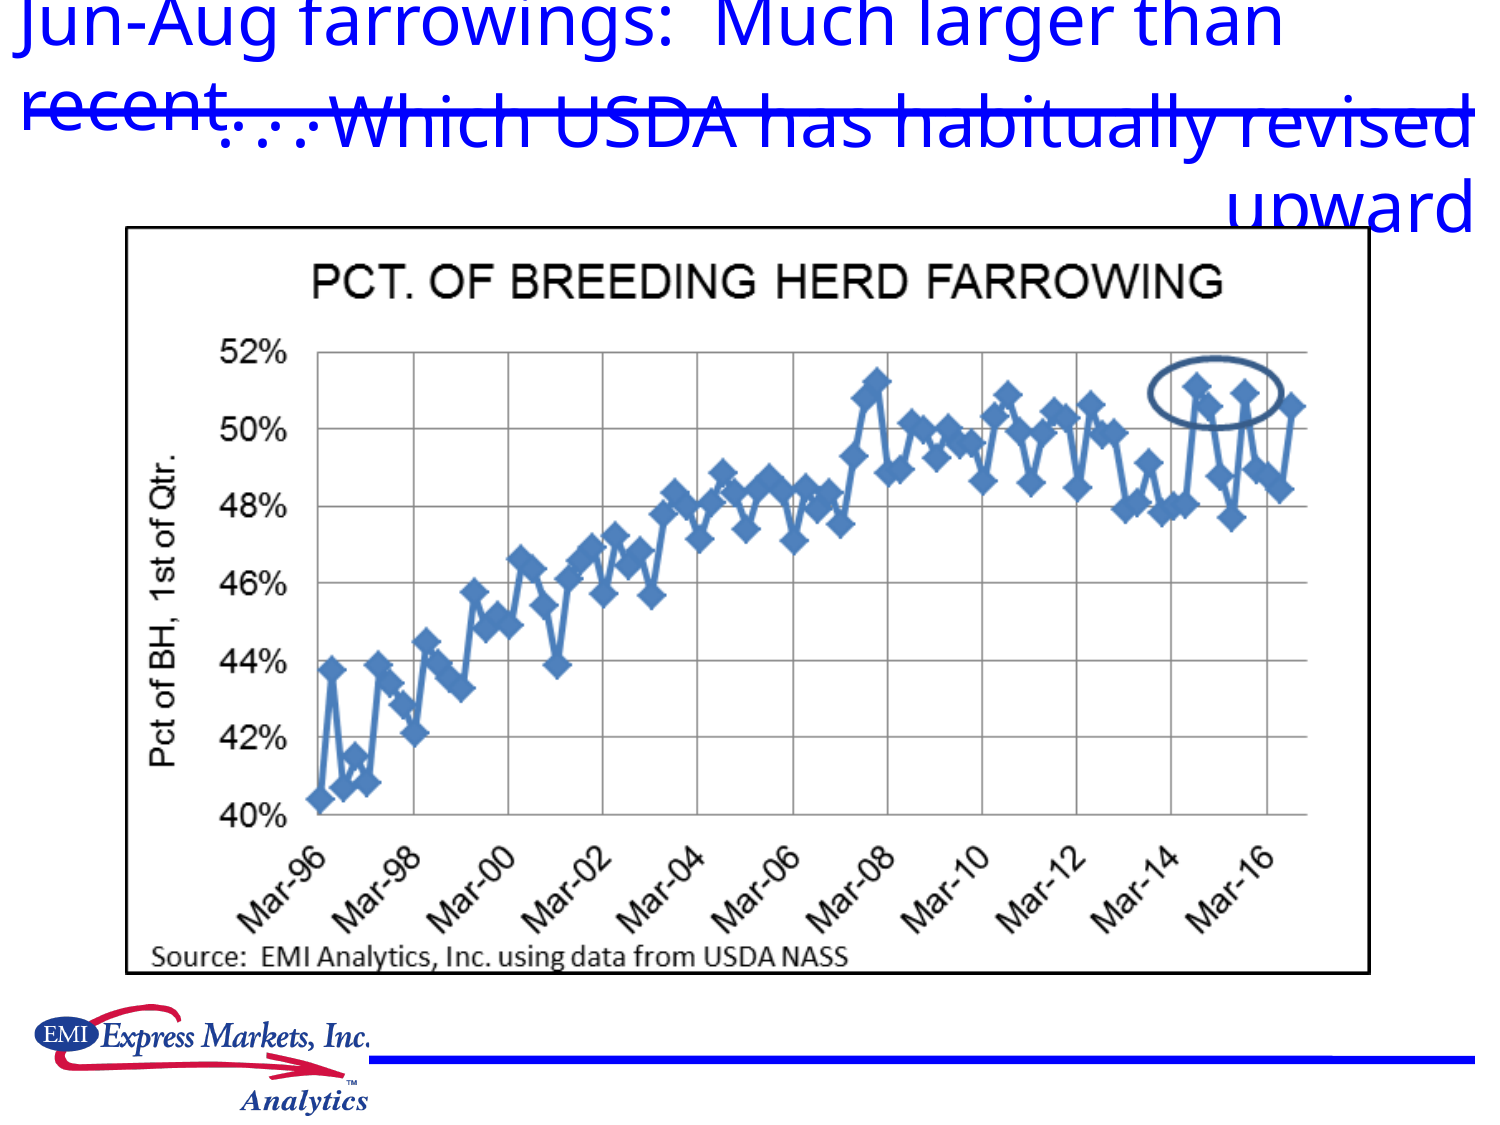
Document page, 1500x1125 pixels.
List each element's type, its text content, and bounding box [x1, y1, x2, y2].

picture [124, 225, 1371, 976]
text_box . . . Which USDA has habitually revised upward [0, 67, 1495, 256]
title Jun-Aug farrowings: Much larger than recent. . . [0, 7, 1495, 67]
